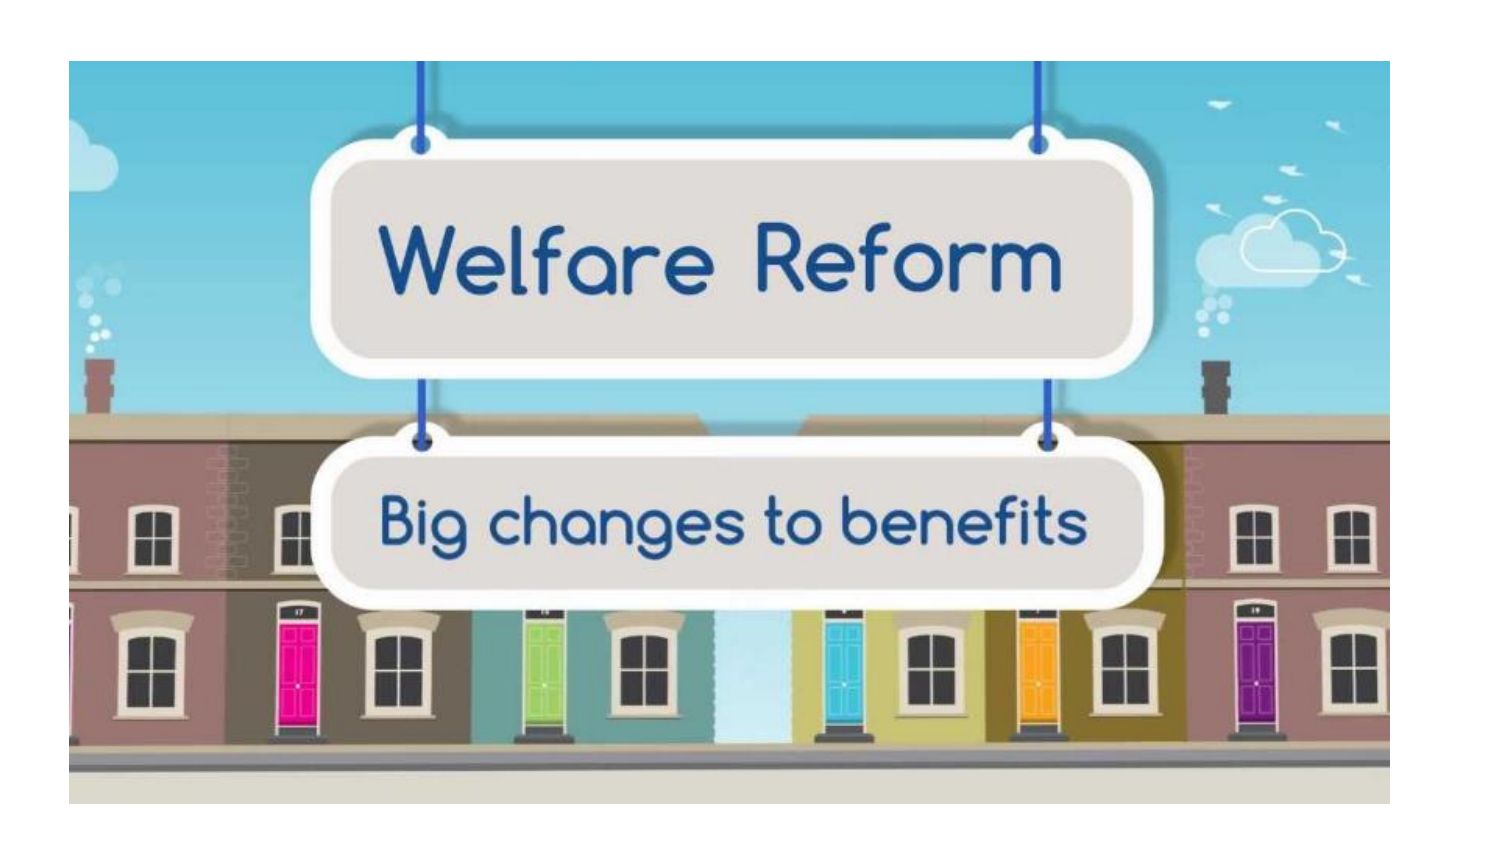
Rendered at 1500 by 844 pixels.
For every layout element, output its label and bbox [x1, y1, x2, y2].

picture [69, 60, 1390, 804]
